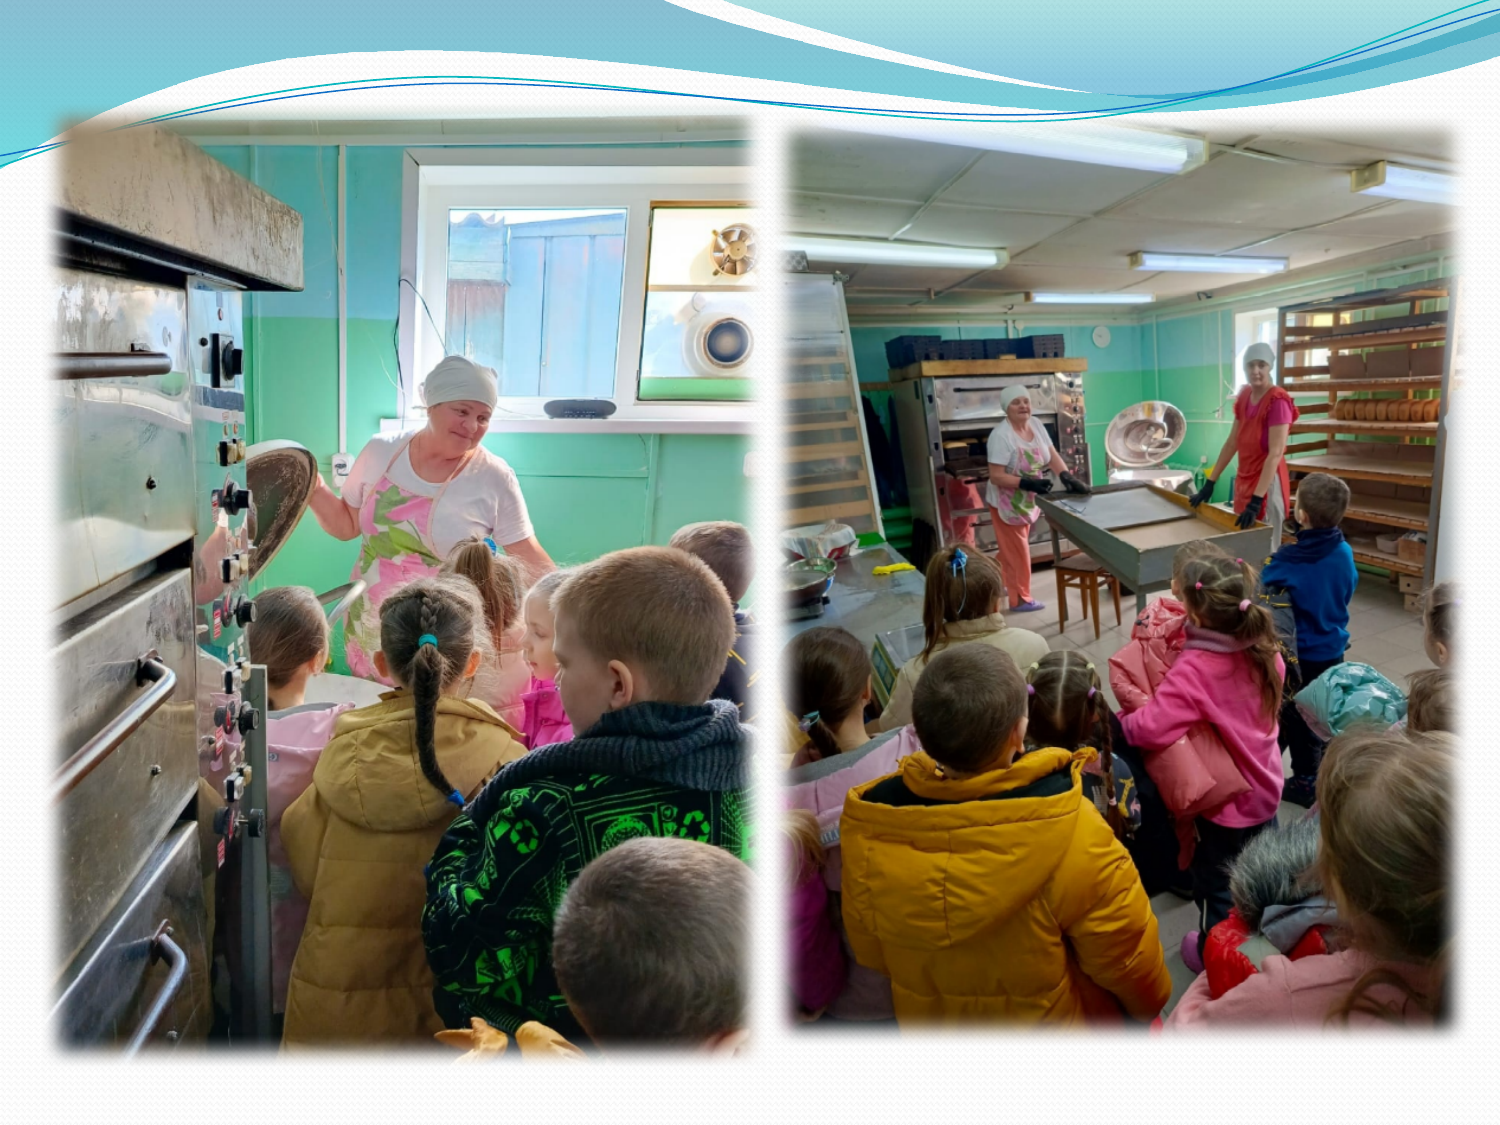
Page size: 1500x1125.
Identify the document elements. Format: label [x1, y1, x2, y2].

picture [41, 101, 767, 1069]
picture [769, 112, 1471, 1048]
